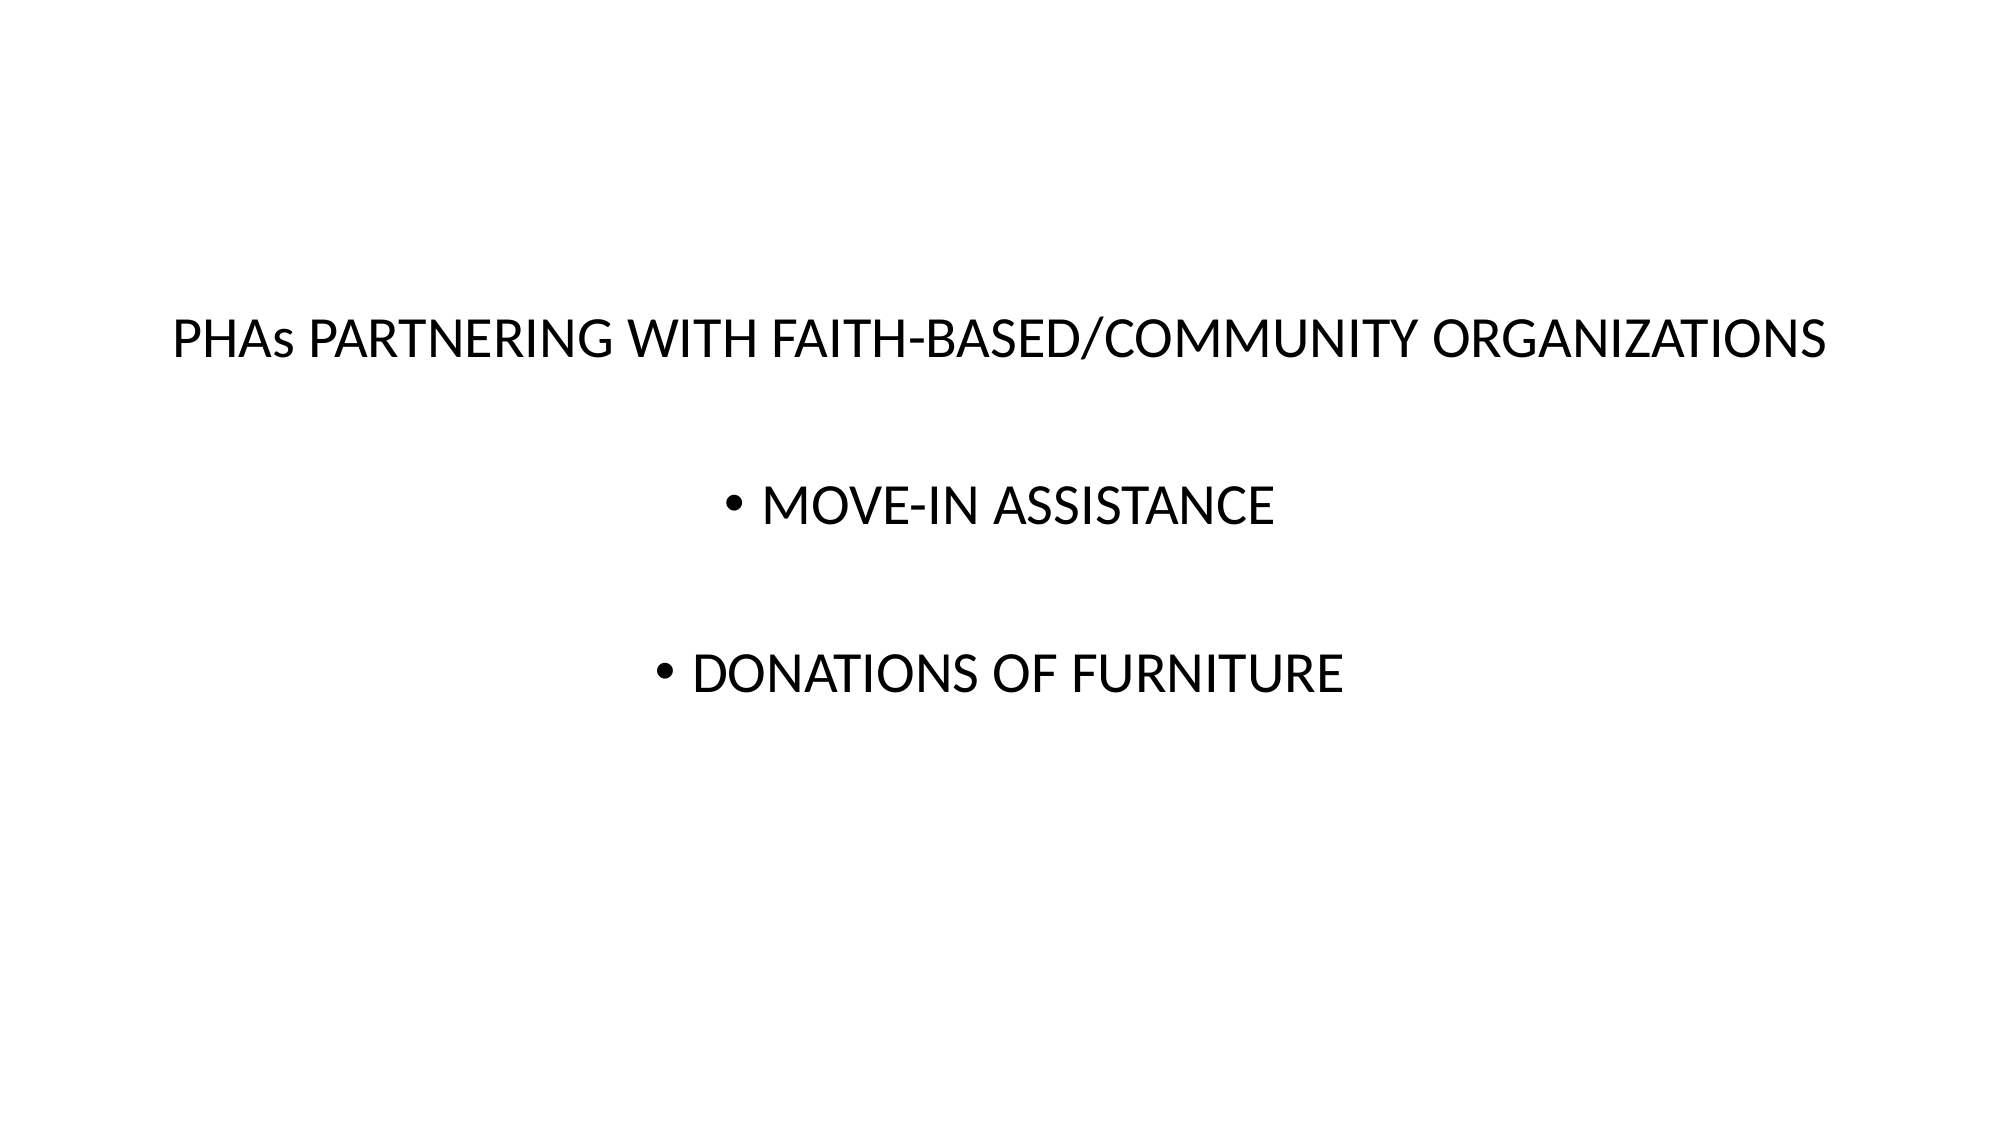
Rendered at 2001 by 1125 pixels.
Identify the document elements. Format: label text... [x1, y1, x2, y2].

list PHAs PARTNERING WITH FAITH-BASED/COMMUNITY ORGANIZATIONS MOVE-IN ASSISTANCE DONATIONS OF FURNITURE [137, 299, 1863, 1014]
